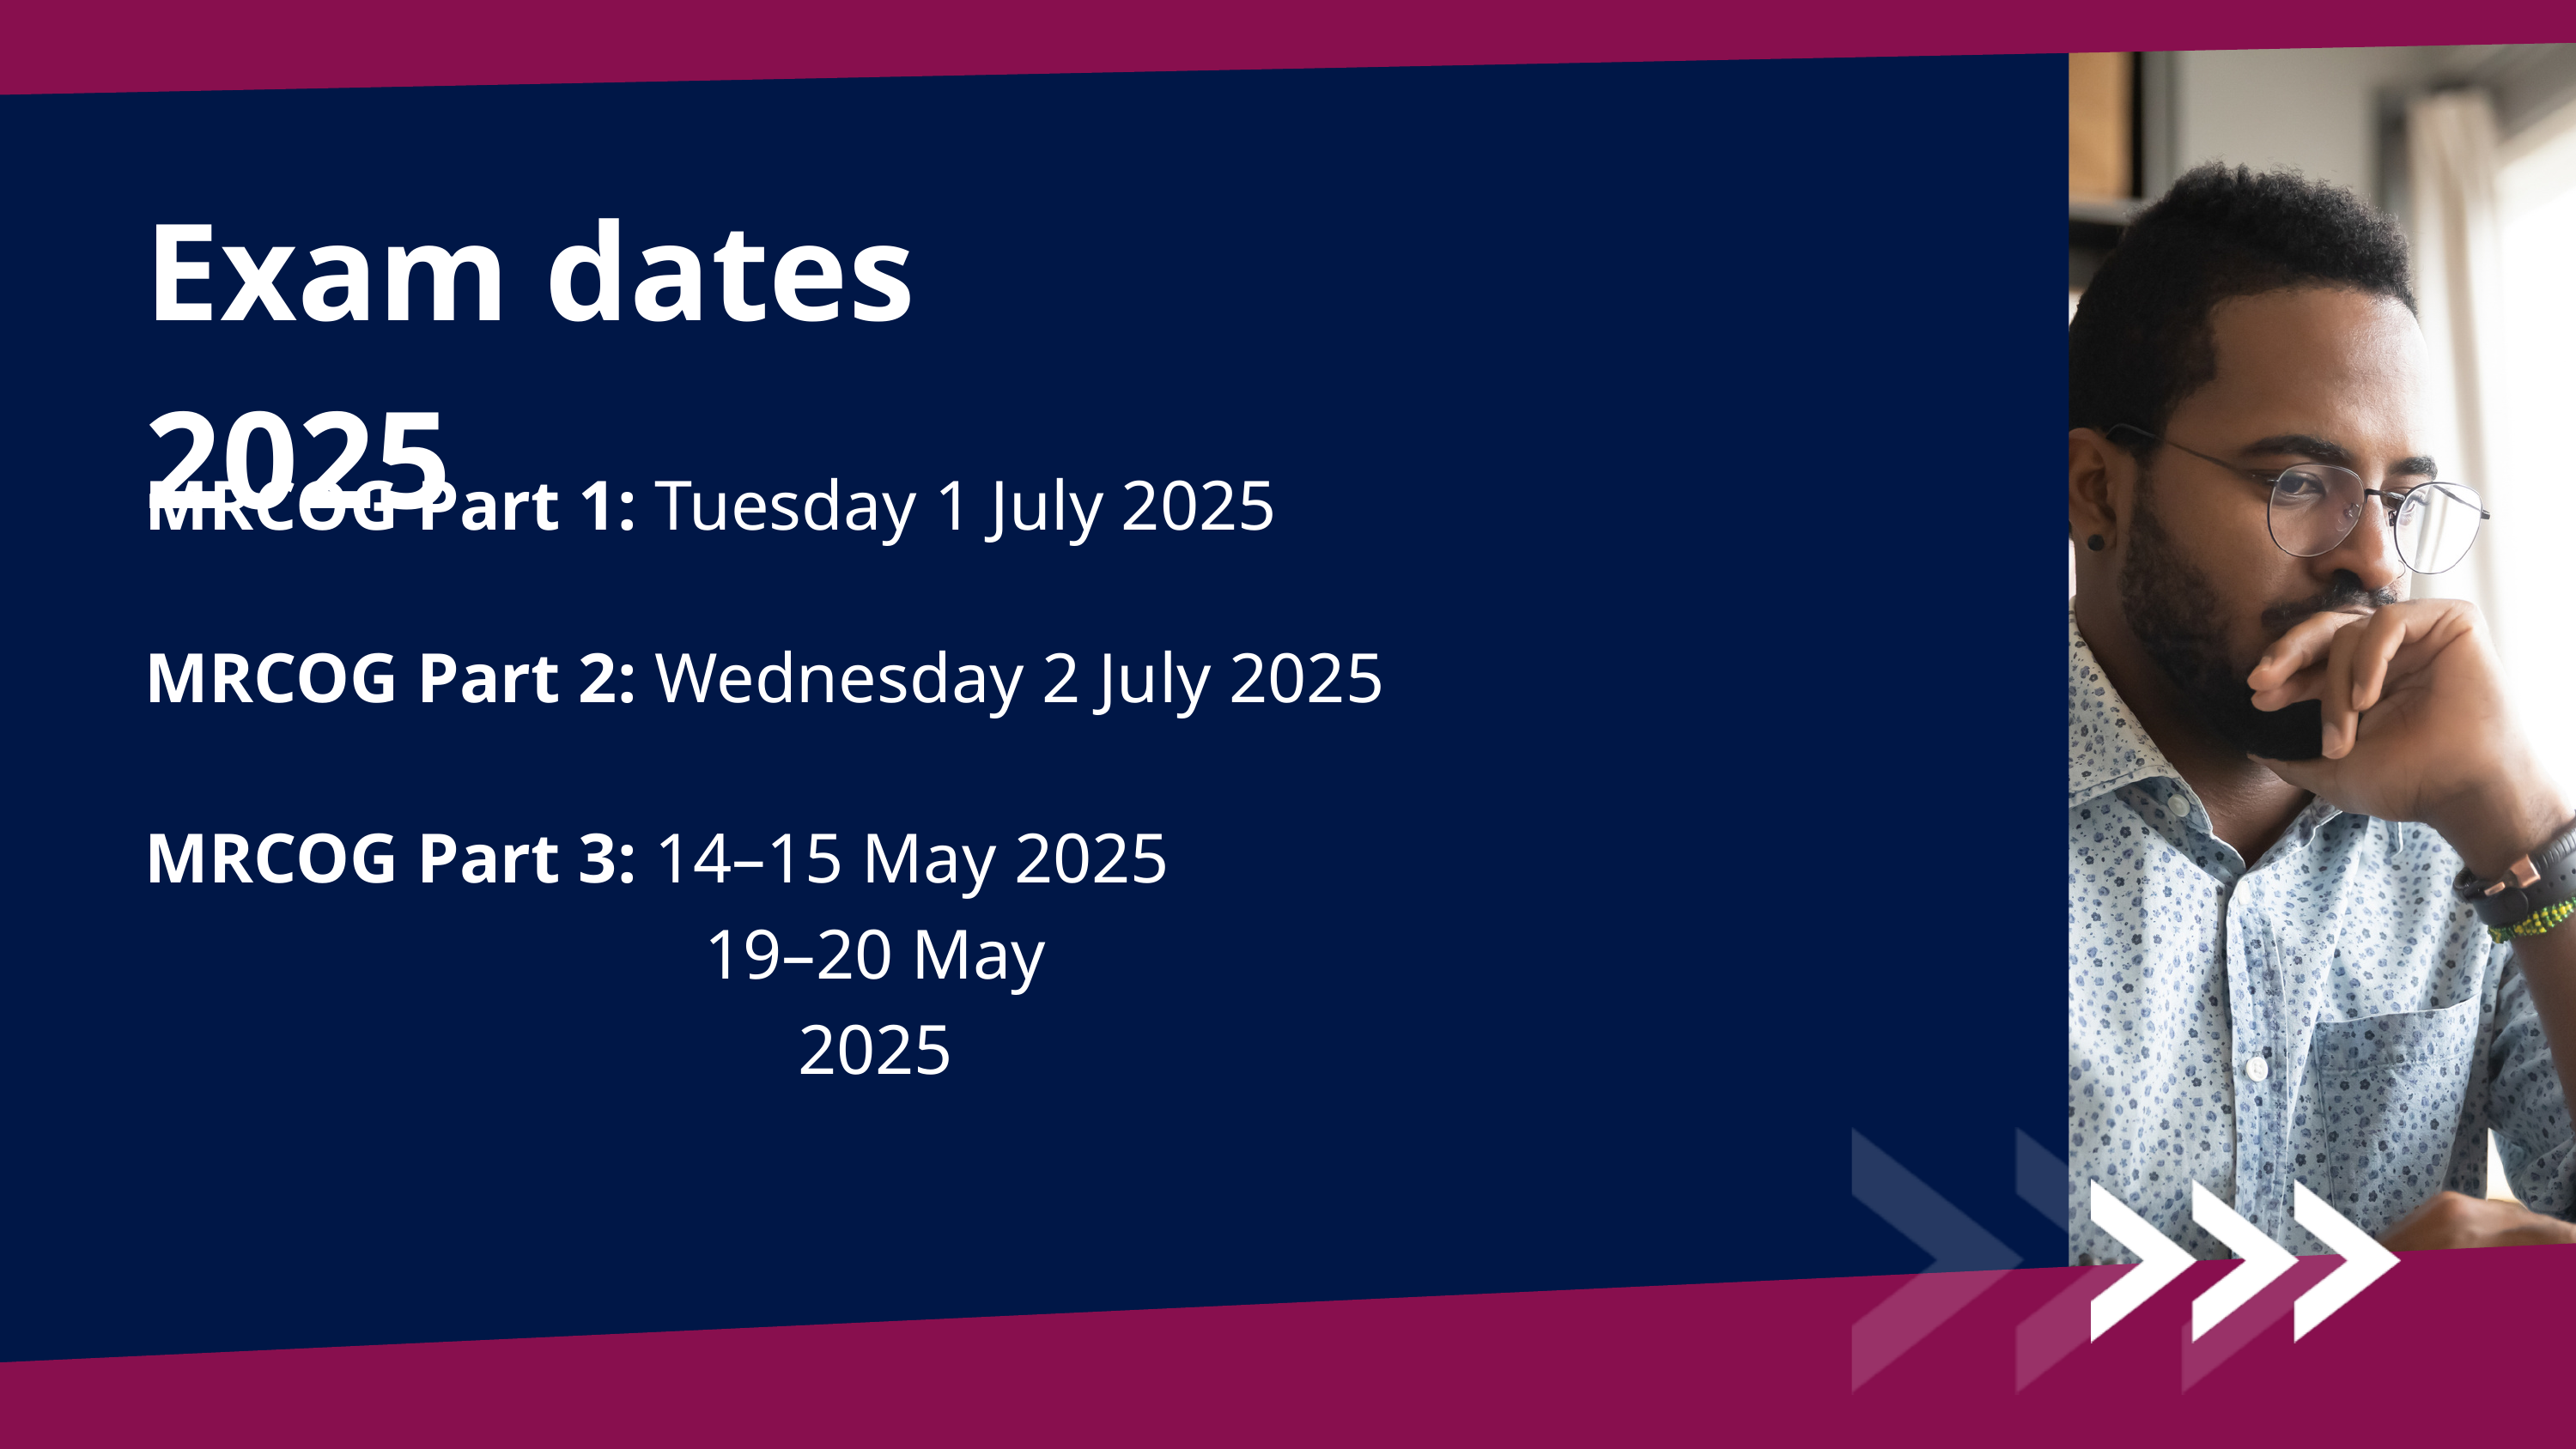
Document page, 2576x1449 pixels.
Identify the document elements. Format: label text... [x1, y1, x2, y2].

text_box MRCOG Part 3: 14–15 May 2025 [144, 767, 2050, 896]
text_box MRCOG Part 2: Wednesday 2 July 2025 [144, 588, 2050, 717]
text_box [0, 0, 2576, 95]
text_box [0, 1127, 2576, 1449]
text_box 19–20 May 2025 [624, 897, 1127, 1088]
text_box Exam dates 2025 [144, 160, 1218, 415]
text_box MRCOG Part 1: Tuesday 1 July 2025 [144, 415, 2050, 544]
text_box [2069, 43, 2576, 1125]
